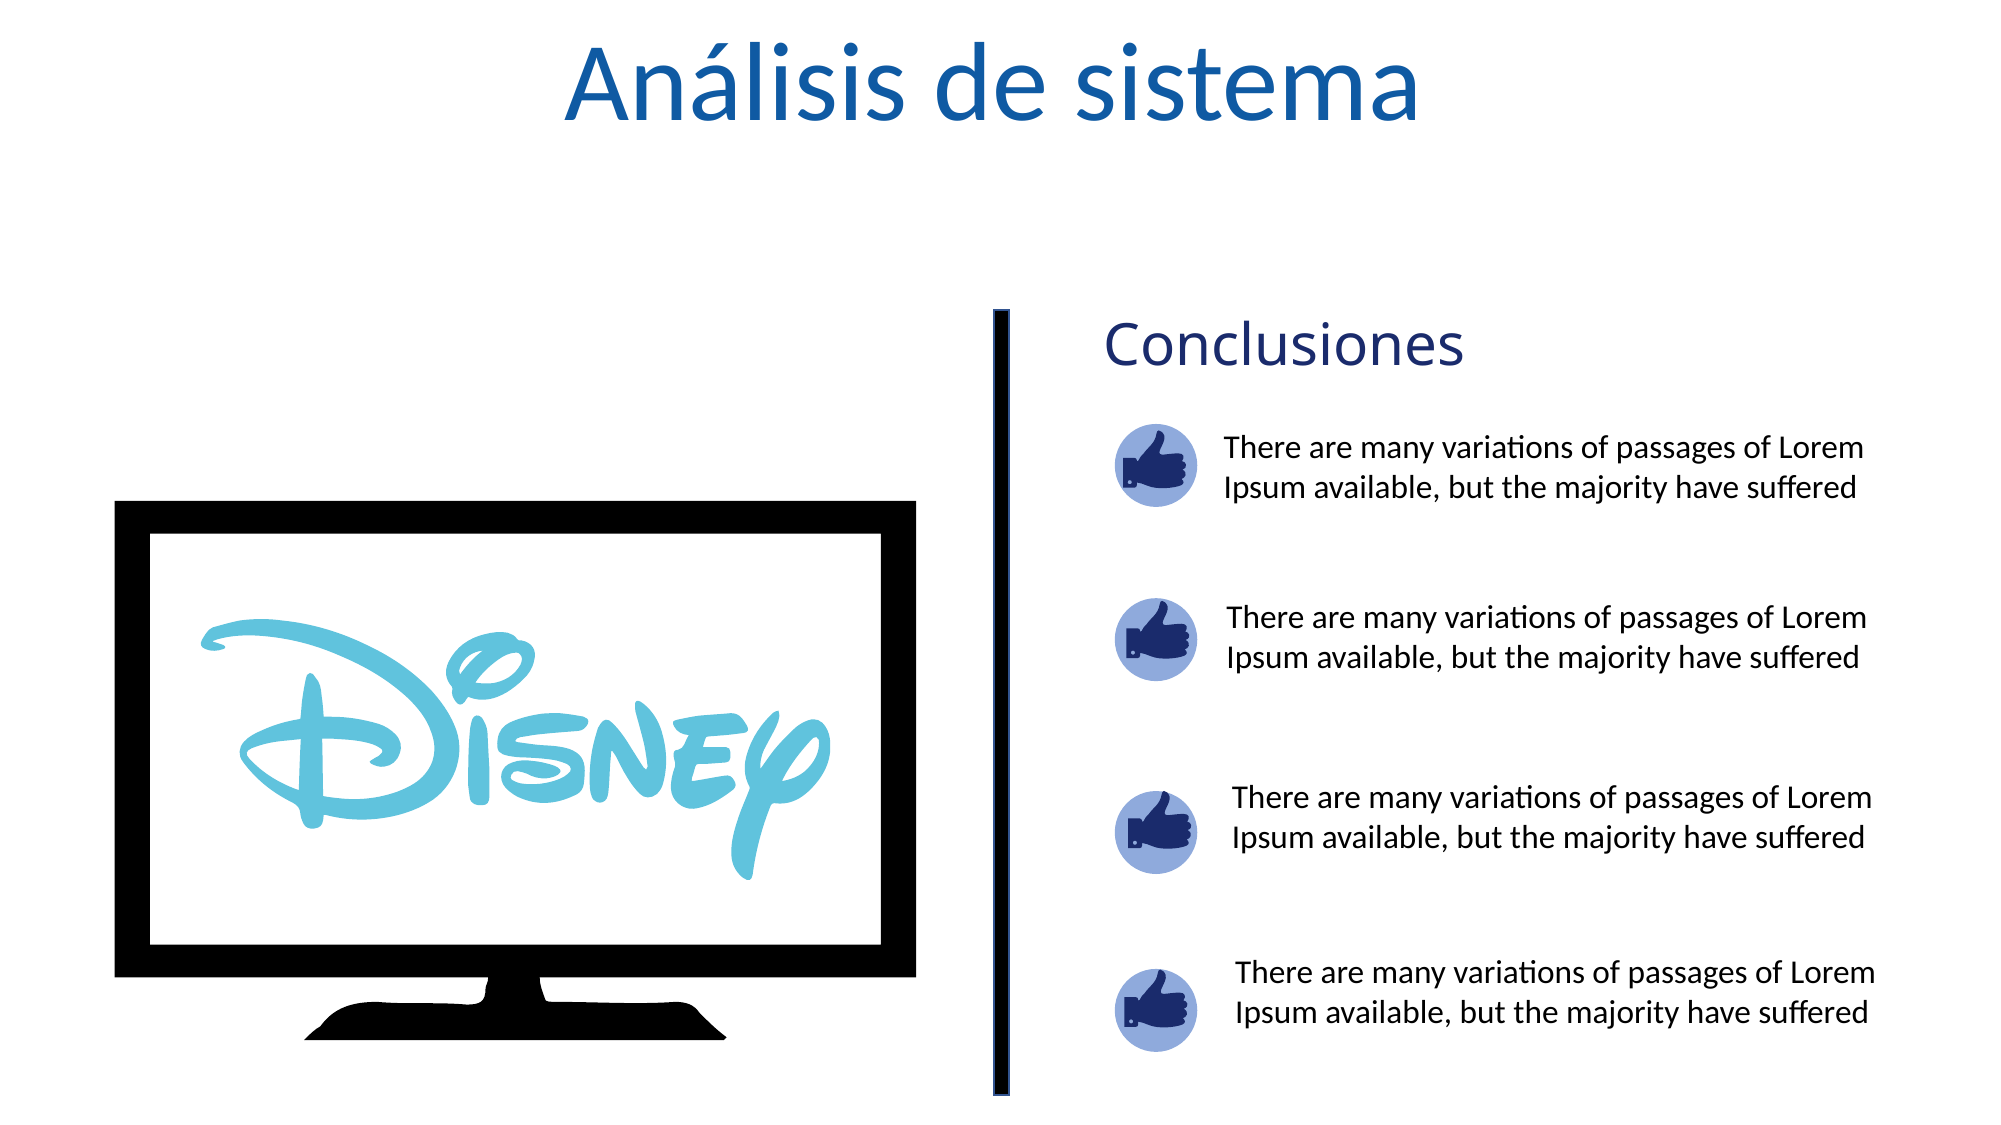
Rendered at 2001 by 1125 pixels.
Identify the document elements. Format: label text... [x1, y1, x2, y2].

text_box There are many variations of passages of Lorem Ipsum available, but the majority have suffered [1220, 942, 1925, 1038]
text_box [1114, 968, 1198, 1052]
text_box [1114, 598, 1198, 682]
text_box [1114, 423, 1198, 507]
picture [200, 618, 831, 880]
text_box There are many variations of passages of Lorem Ipsum available, but the majority have suffered [1208, 417, 1913, 513]
text_box There are many variations of passages of Lorem Ipsum available, but the majority have suffered [1211, 588, 1916, 683]
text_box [1114, 791, 1198, 874]
text_box [114, 500, 917, 1041]
text_box Conclusiones [1088, 299, 1890, 385]
text_box There are many variations of passages of Lorem Ipsum available, but the majority have suffered [1217, 768, 1921, 863]
text_box Análisis de sistema [549, 0, 1438, 150]
text_box [993, 309, 1010, 1096]
